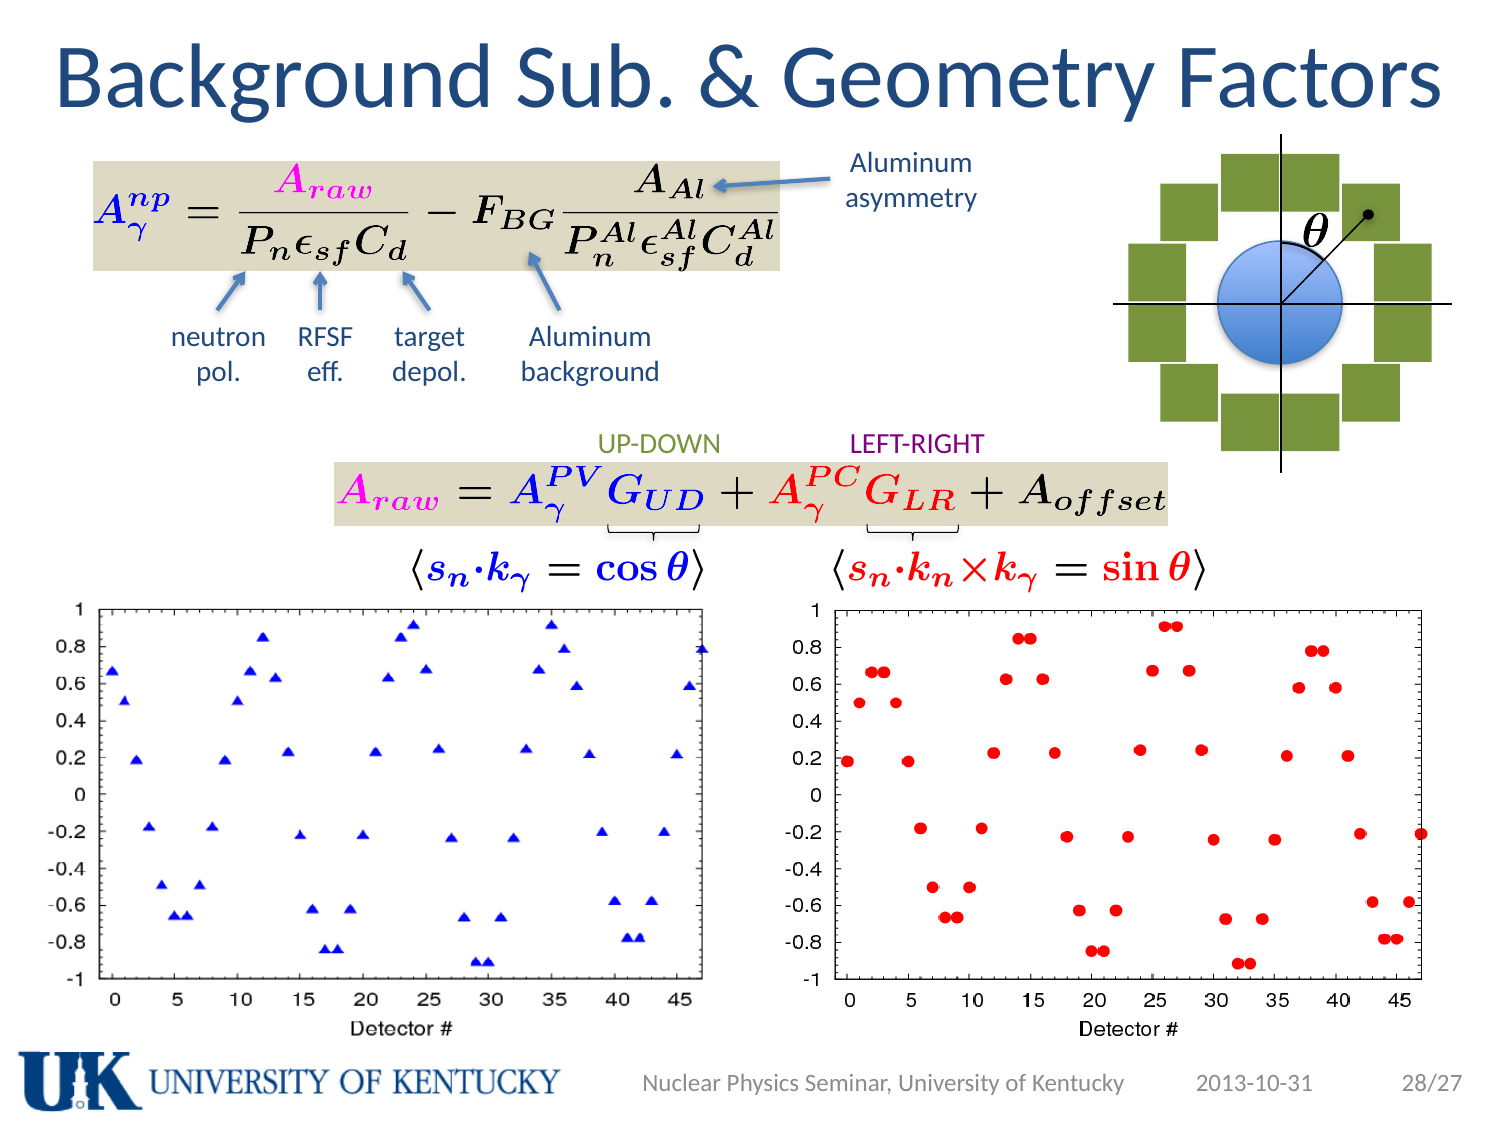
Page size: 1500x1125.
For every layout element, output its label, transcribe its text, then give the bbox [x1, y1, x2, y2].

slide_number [1180, 1060, 1341, 1112]
footer Nuclear Physics Seminar, University of Kentucky [603, 1051, 1165, 1112]
text_box [867, 534, 959, 543]
picture [334, 461, 1169, 526]
text_box Aluminum background [505, 310, 675, 395]
text_box Aluminum asymmetry [830, 136, 993, 221]
text_box [608, 534, 699, 543]
text_box target depol. [377, 310, 482, 395]
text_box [402, 270, 430, 311]
picture [760, 548, 1456, 1052]
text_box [1112, 133, 1453, 474]
title Background Sub. & Geometry Factors [0, 0, 1500, 143]
text_box LEFT-RIGHT [811, 416, 1024, 460]
picture [92, 161, 781, 272]
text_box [712, 179, 830, 187]
picture [12, 548, 729, 1115]
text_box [528, 251, 560, 311]
text_box neutron pol. [156, 310, 281, 395]
text_box RFSF eff. [282, 310, 369, 395]
text_box UP-DOWN [559, 416, 760, 460]
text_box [216, 270, 246, 311]
slide_number 28/27 [1365, 1051, 1478, 1112]
